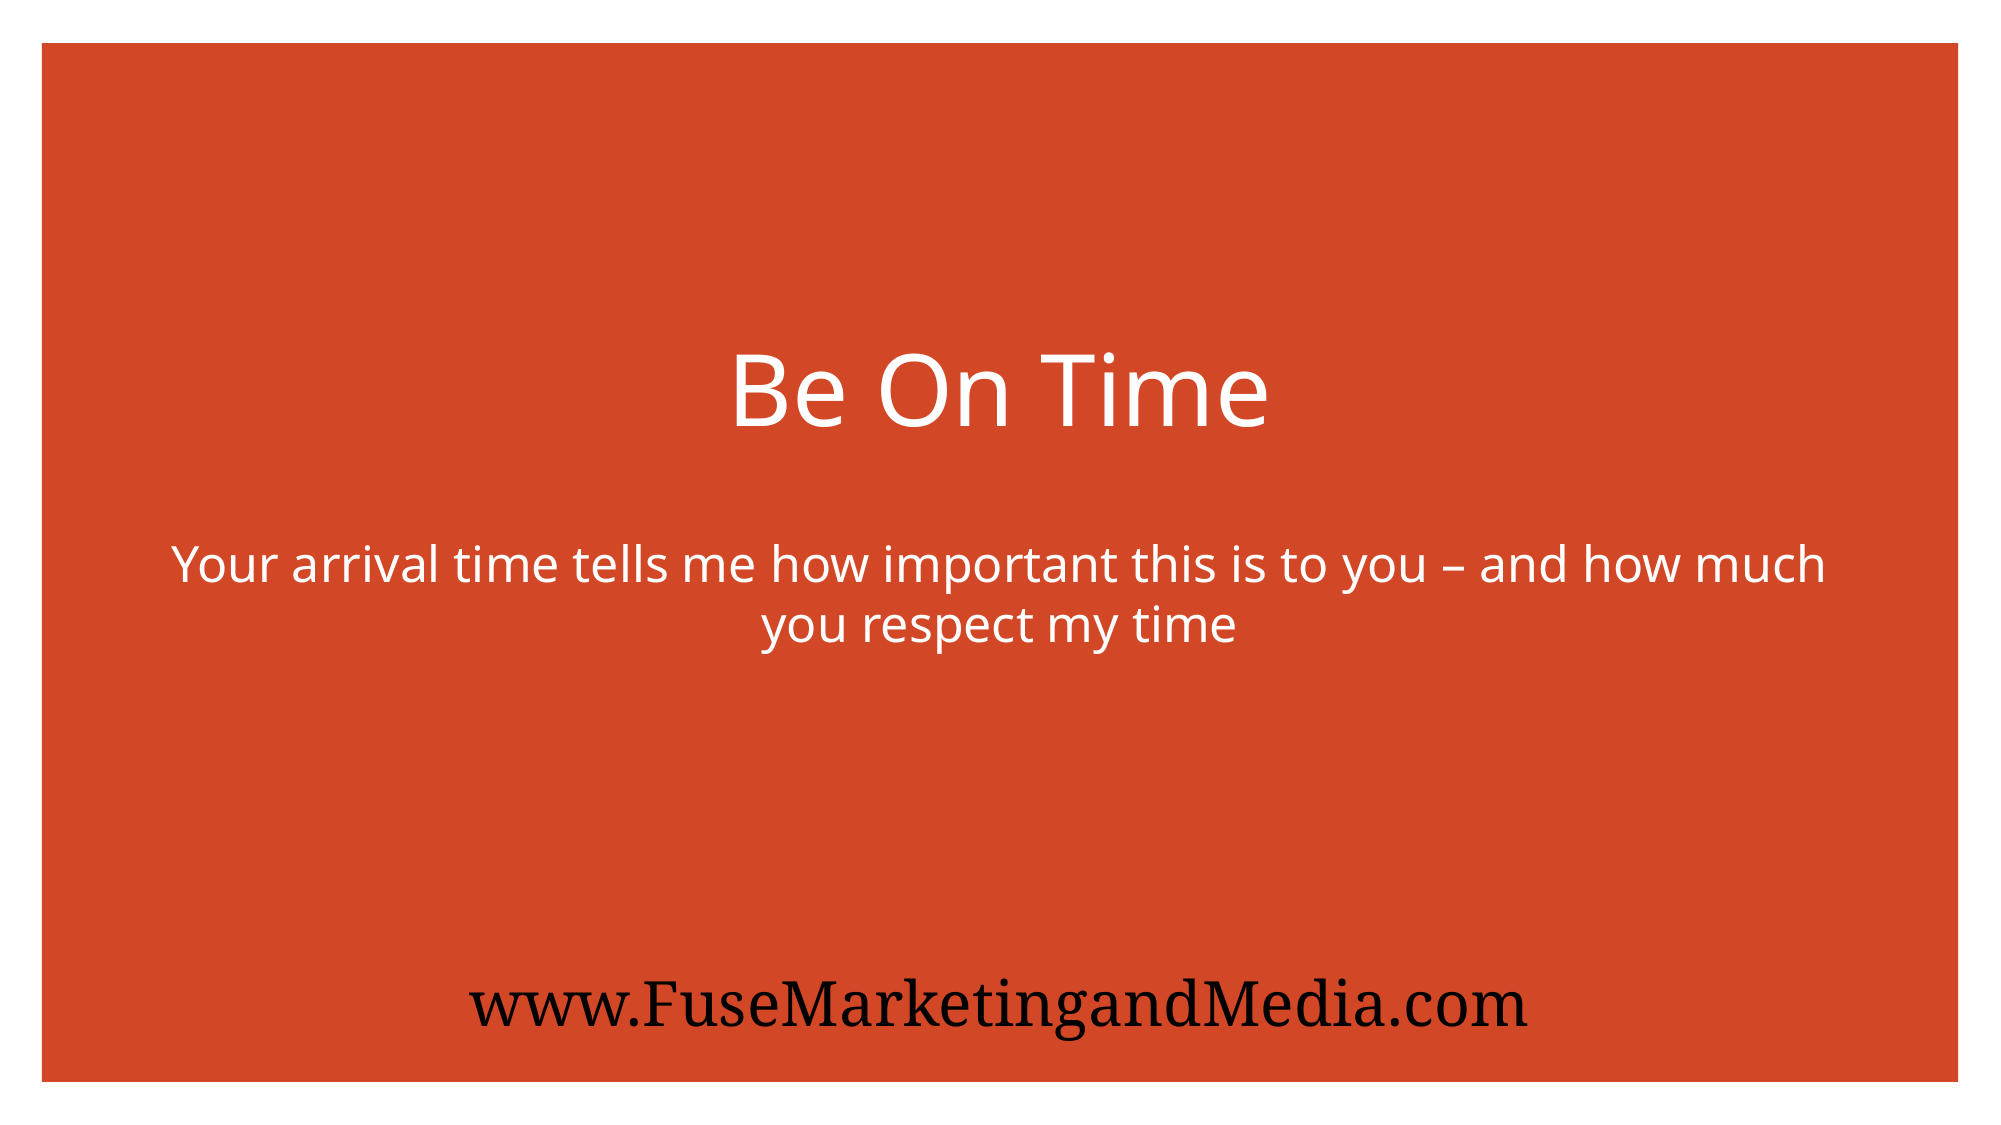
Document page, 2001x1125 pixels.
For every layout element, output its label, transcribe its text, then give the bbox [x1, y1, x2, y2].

text_box Your arrival time tells me how important this is to you – and how much you respect my time [137, 366, 1863, 759]
text_box www.FuseMarketingandMedia.com [42, 956, 1958, 1047]
title Be On Time [137, 190, 1863, 366]
